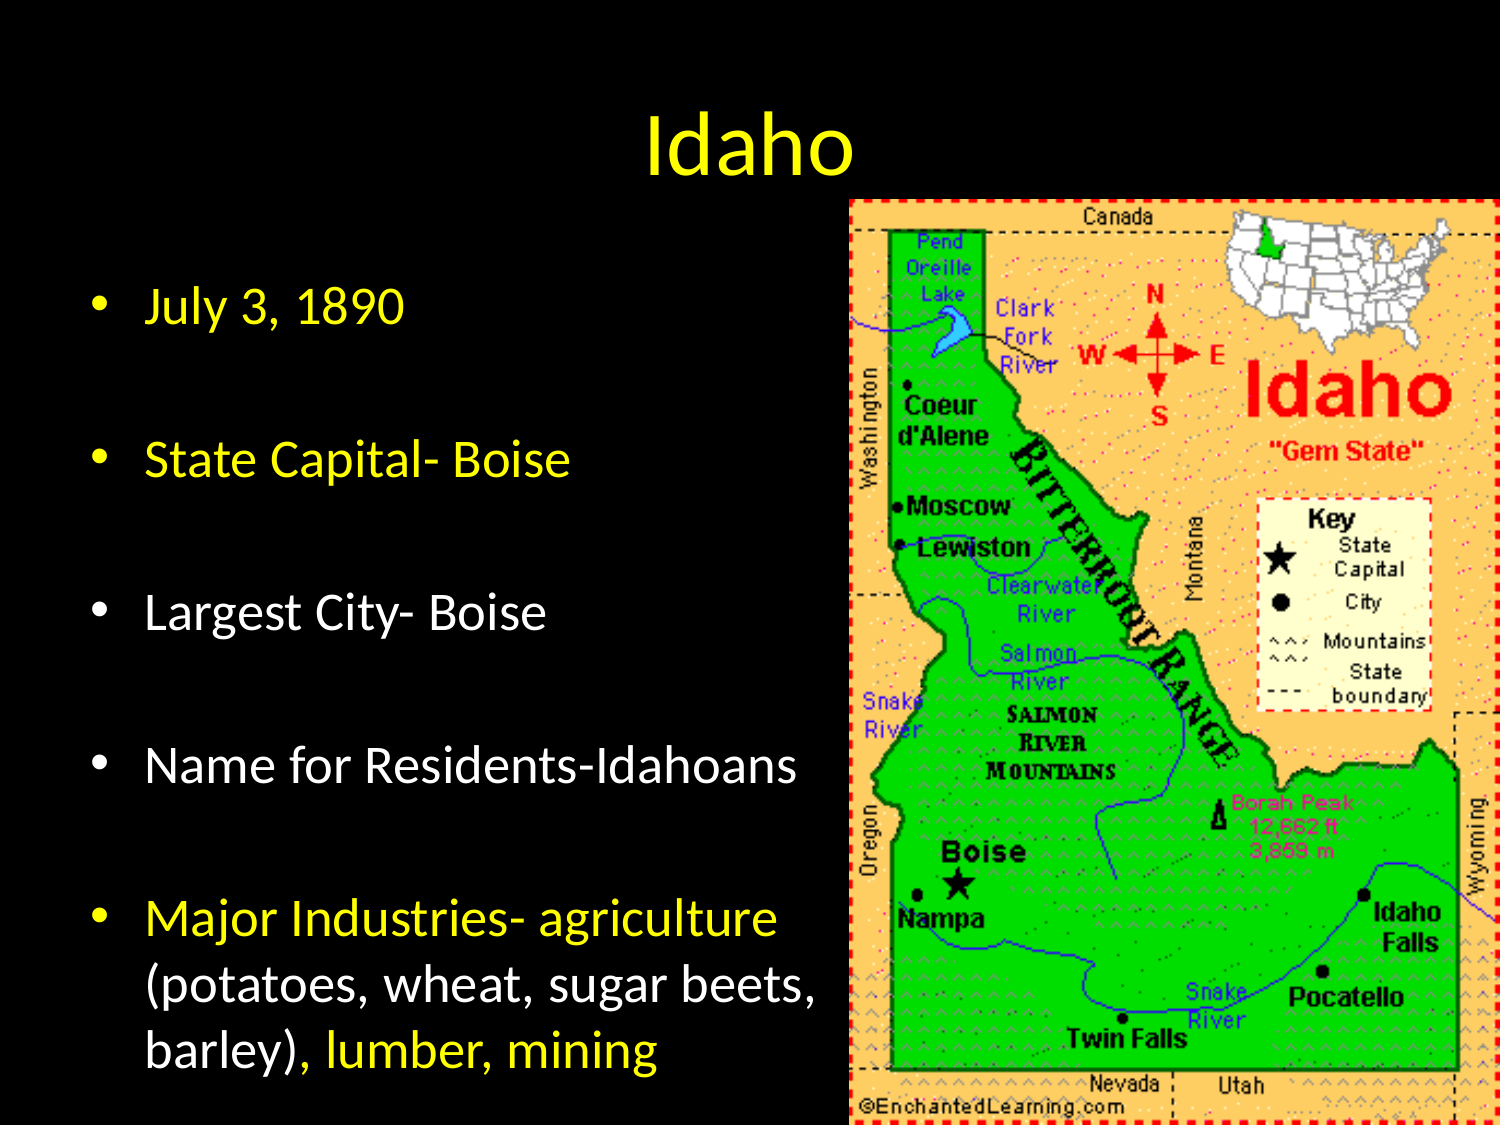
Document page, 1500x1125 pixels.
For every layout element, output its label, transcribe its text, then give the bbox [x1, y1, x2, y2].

picture [849, 199, 1500, 1125]
list July 3, 1890 State Capital- Boise Largest City- Boise Name for Residents-Idahoans Major Industries- agriculture (potatoes, wheat, sugar beets, barley), lumber, mining [75, 262, 844, 1088]
title Idaho [75, 45, 1425, 233]
